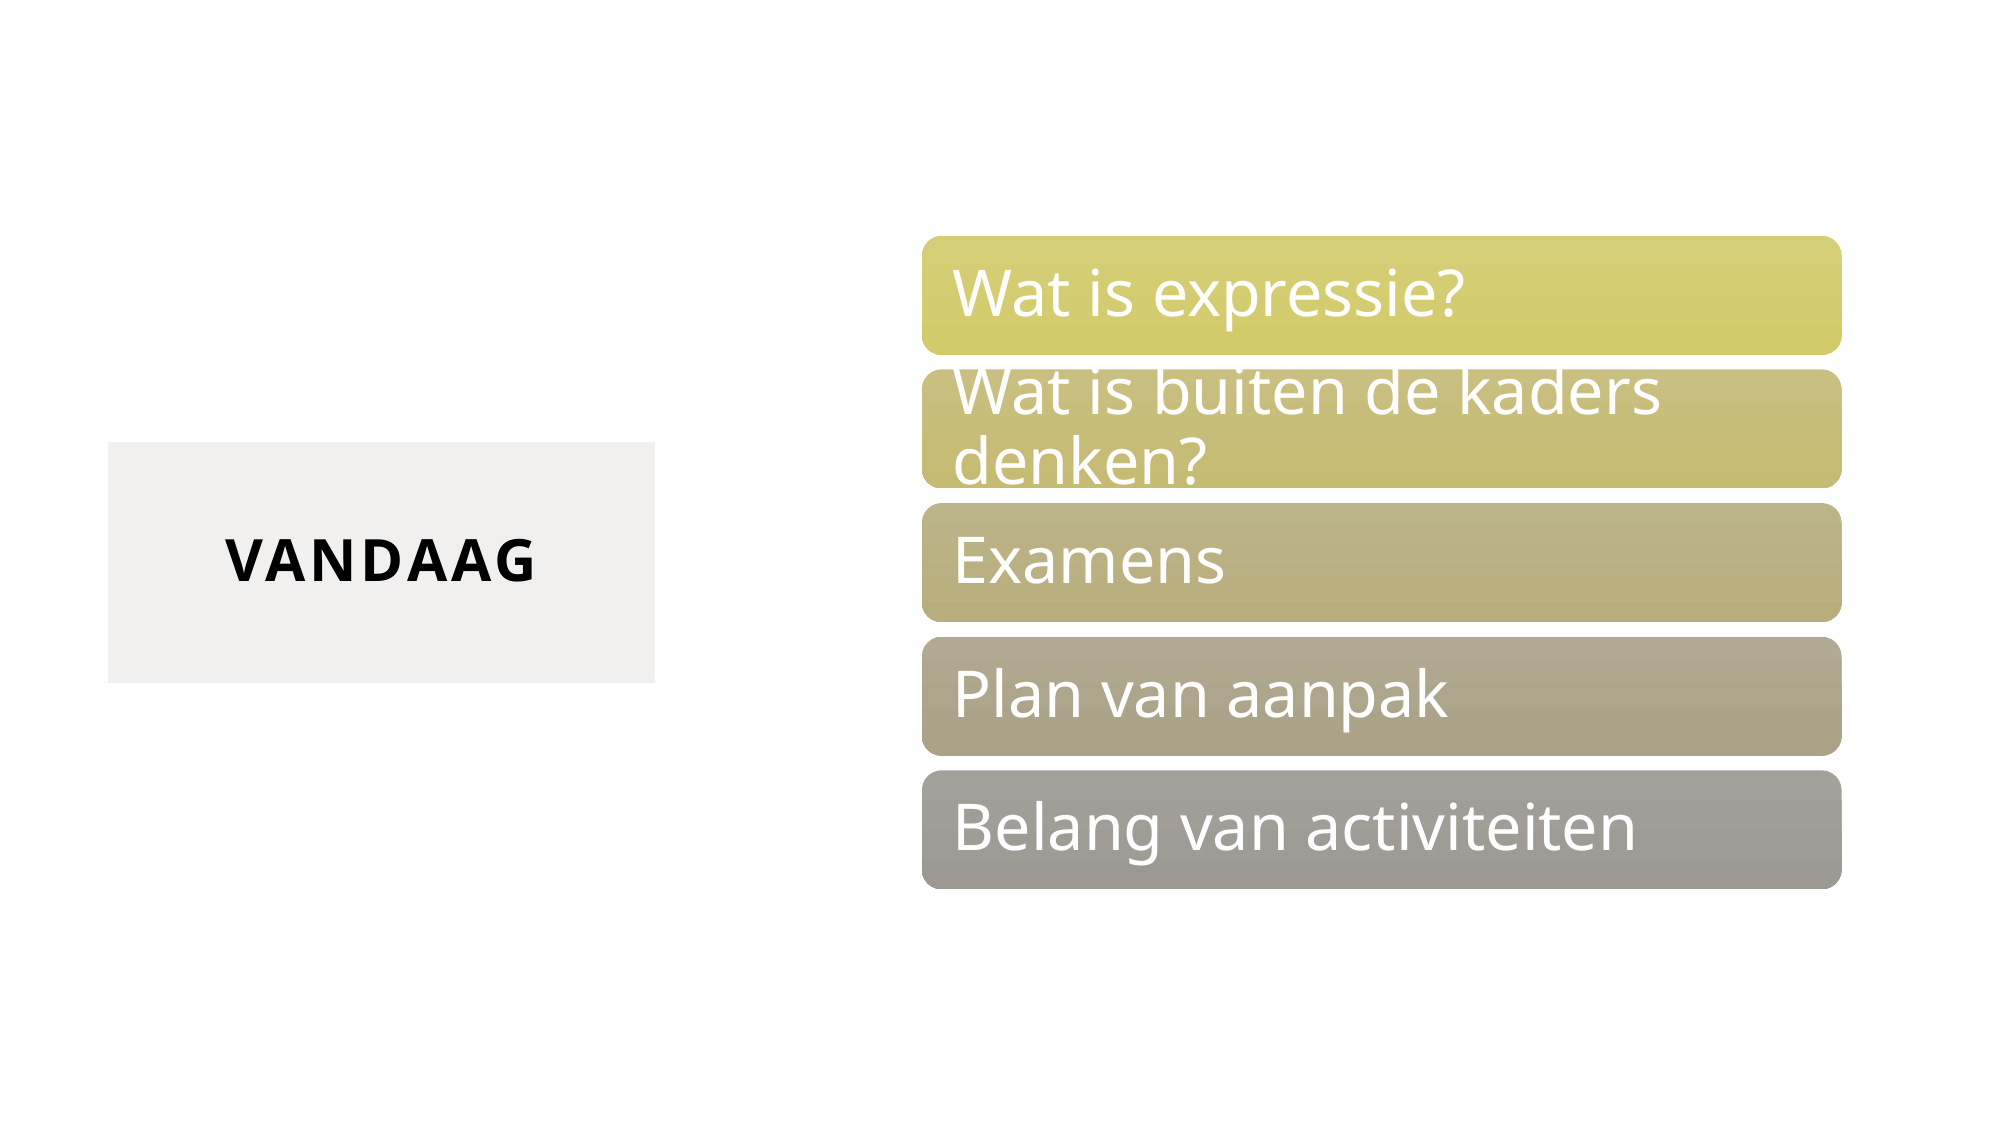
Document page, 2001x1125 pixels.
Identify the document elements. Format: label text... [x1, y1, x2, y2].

title vandaag [103, 437, 660, 688]
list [921, 158, 1842, 967]
